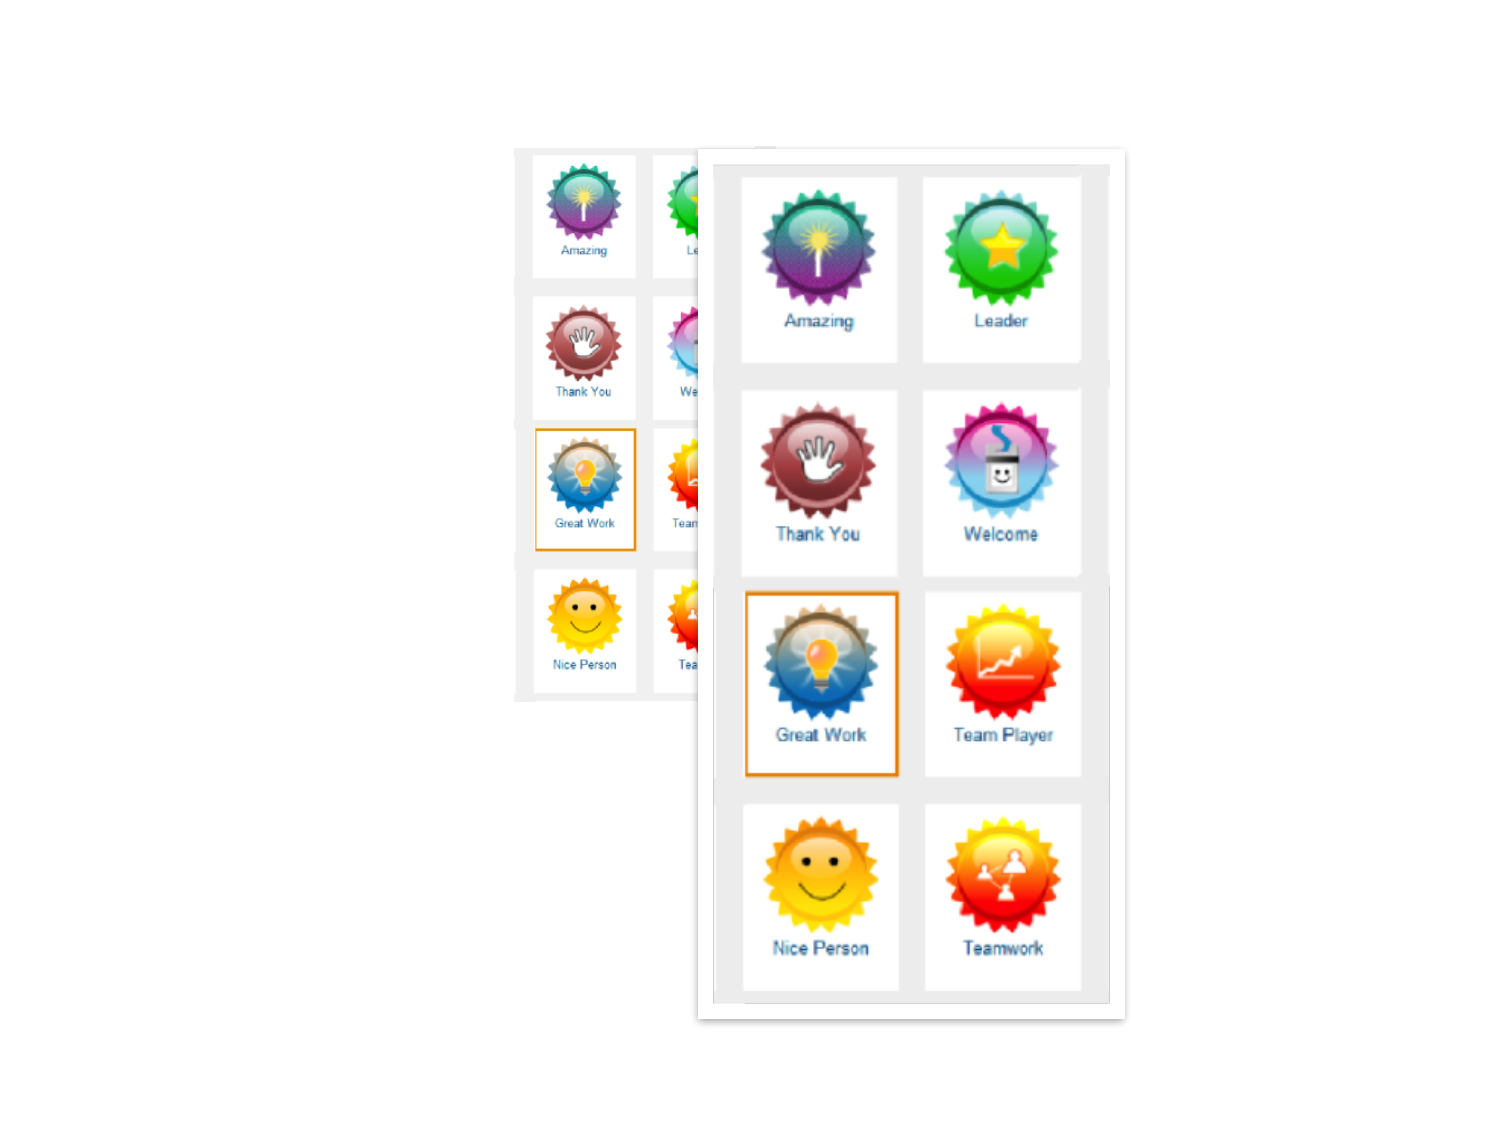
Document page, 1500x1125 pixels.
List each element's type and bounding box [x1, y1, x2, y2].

picture [712, 163, 1111, 1005]
text_box [513, 146, 777, 702]
